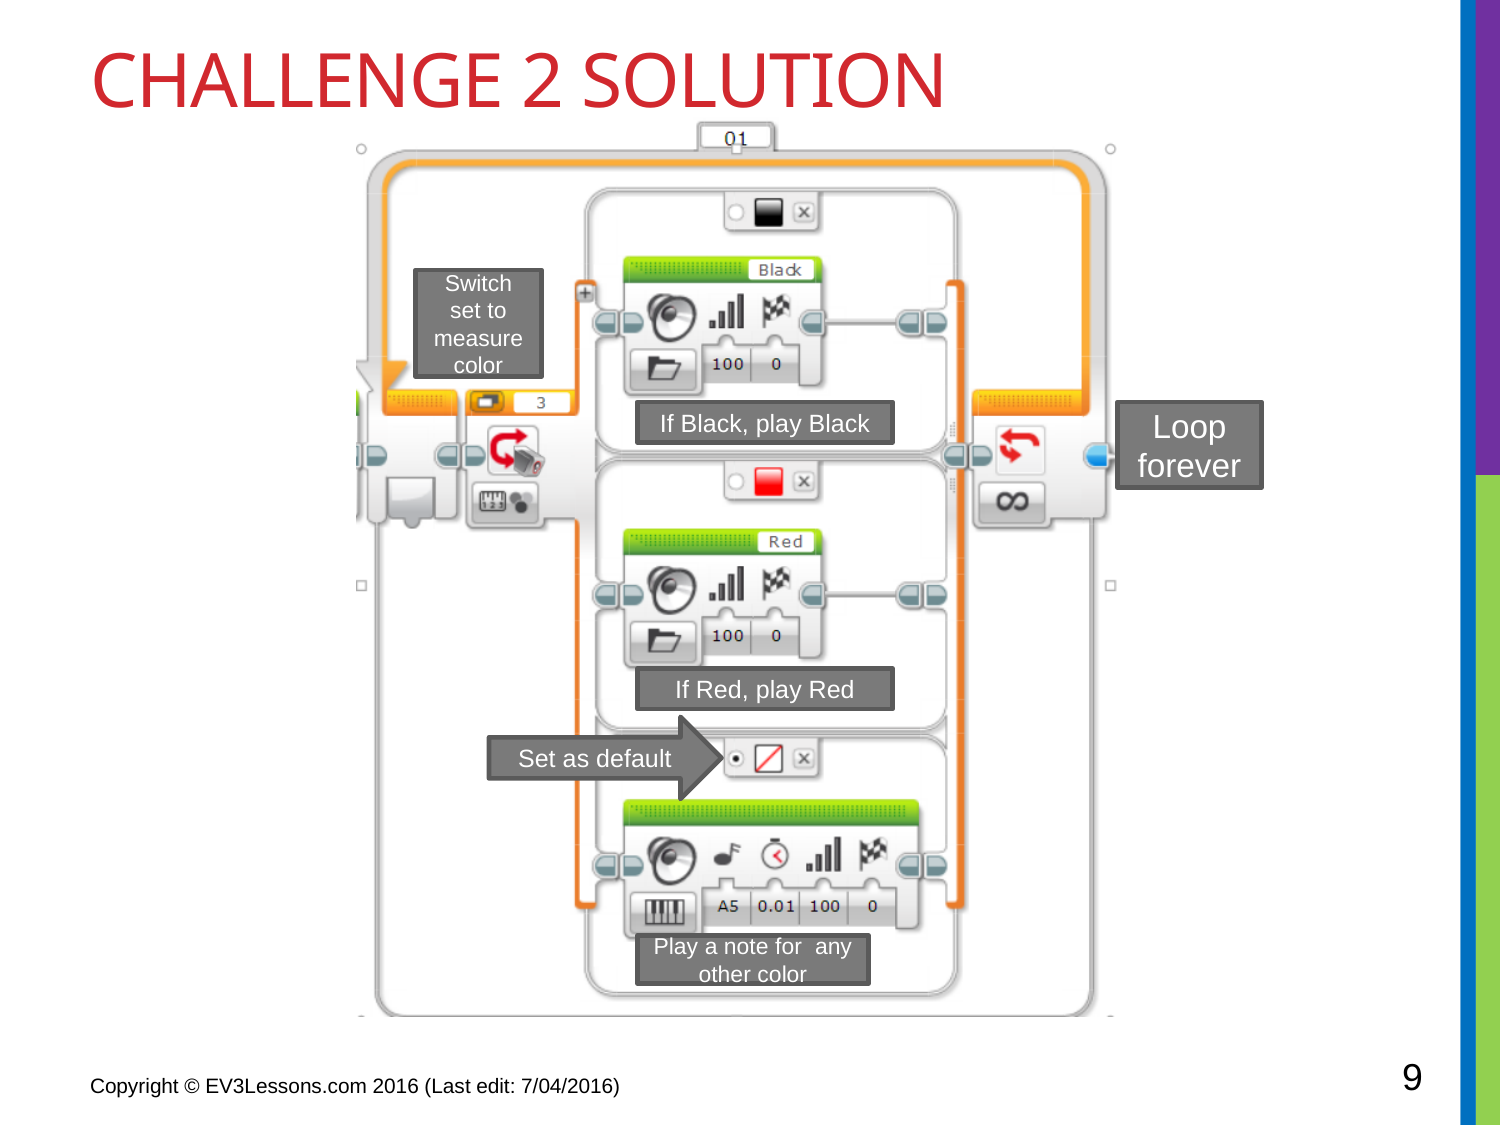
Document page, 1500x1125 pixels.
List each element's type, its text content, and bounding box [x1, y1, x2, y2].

picture [355, 108, 1119, 1017]
text_box Loop forever [1128, 400, 1264, 490]
slide_number 9 [1387, 1045, 1491, 1106]
footer Copyright © EV3Lessons.com 2016 (Last edit: 7/04/2016) [75, 1065, 638, 1112]
title Challenge 2 Solution [75, 25, 1428, 250]
